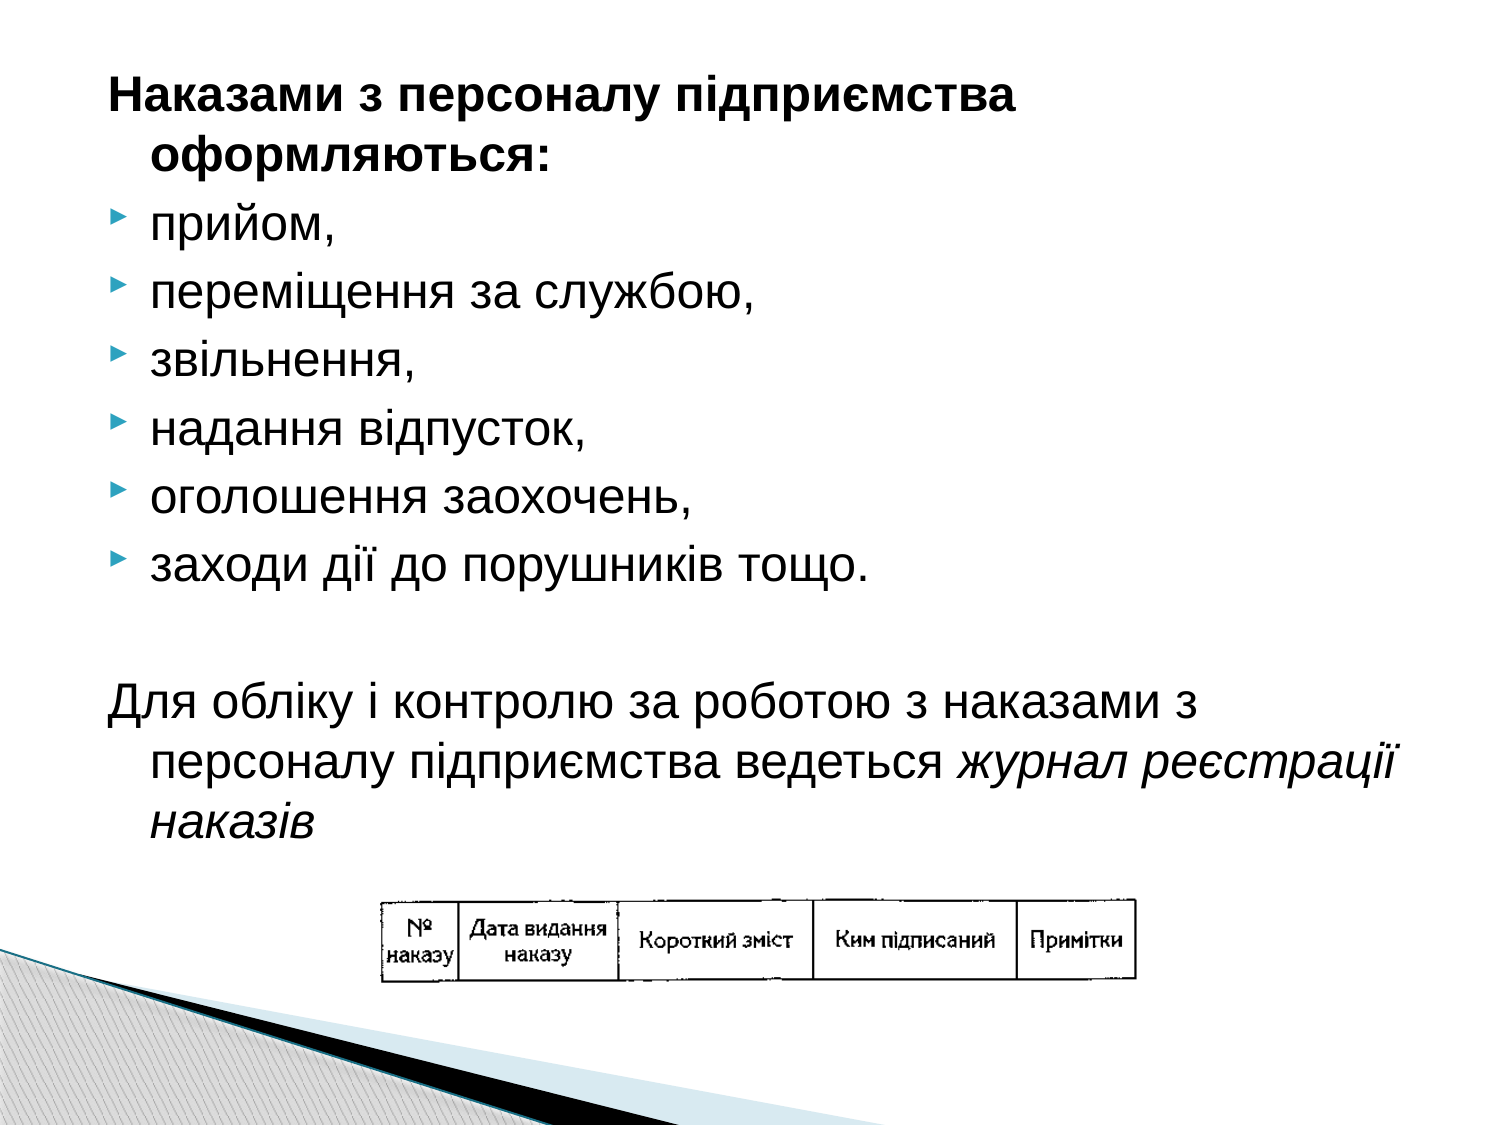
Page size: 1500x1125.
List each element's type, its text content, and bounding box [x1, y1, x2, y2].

list Наказами з персоналу підприємства оформляються: прийом, переміщення за службою, звільнення, надання відпусток, оголошення заохочень, заходи дії до порушників тощо. Для обліку і контролю за роботою з наказами з персоналу підприємства ведеться журнал реєстрації наказів [75, 54, 1425, 986]
picture [359, 893, 1159, 994]
